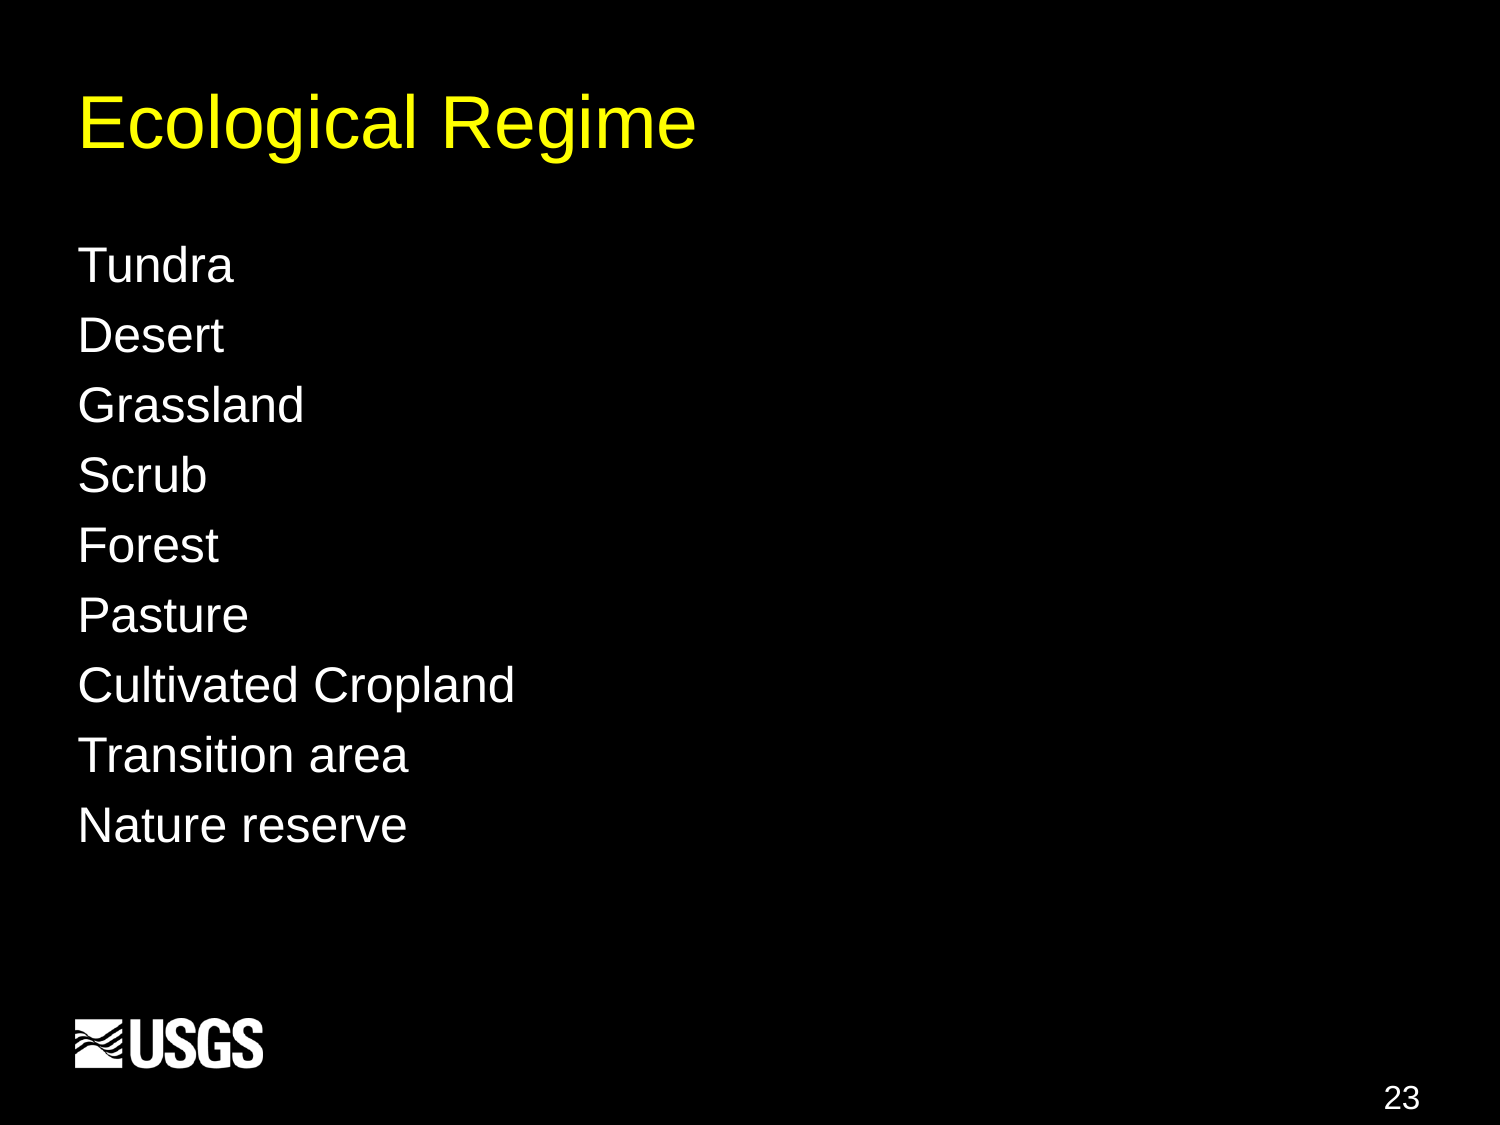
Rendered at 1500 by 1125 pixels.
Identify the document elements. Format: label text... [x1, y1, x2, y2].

title Ecological Regime [61, 24, 1413, 213]
list Tundra Desert Grassland Scrub Forest Pasture Cultivated Cropland Transition area Nature reserve [61, 224, 1426, 987]
